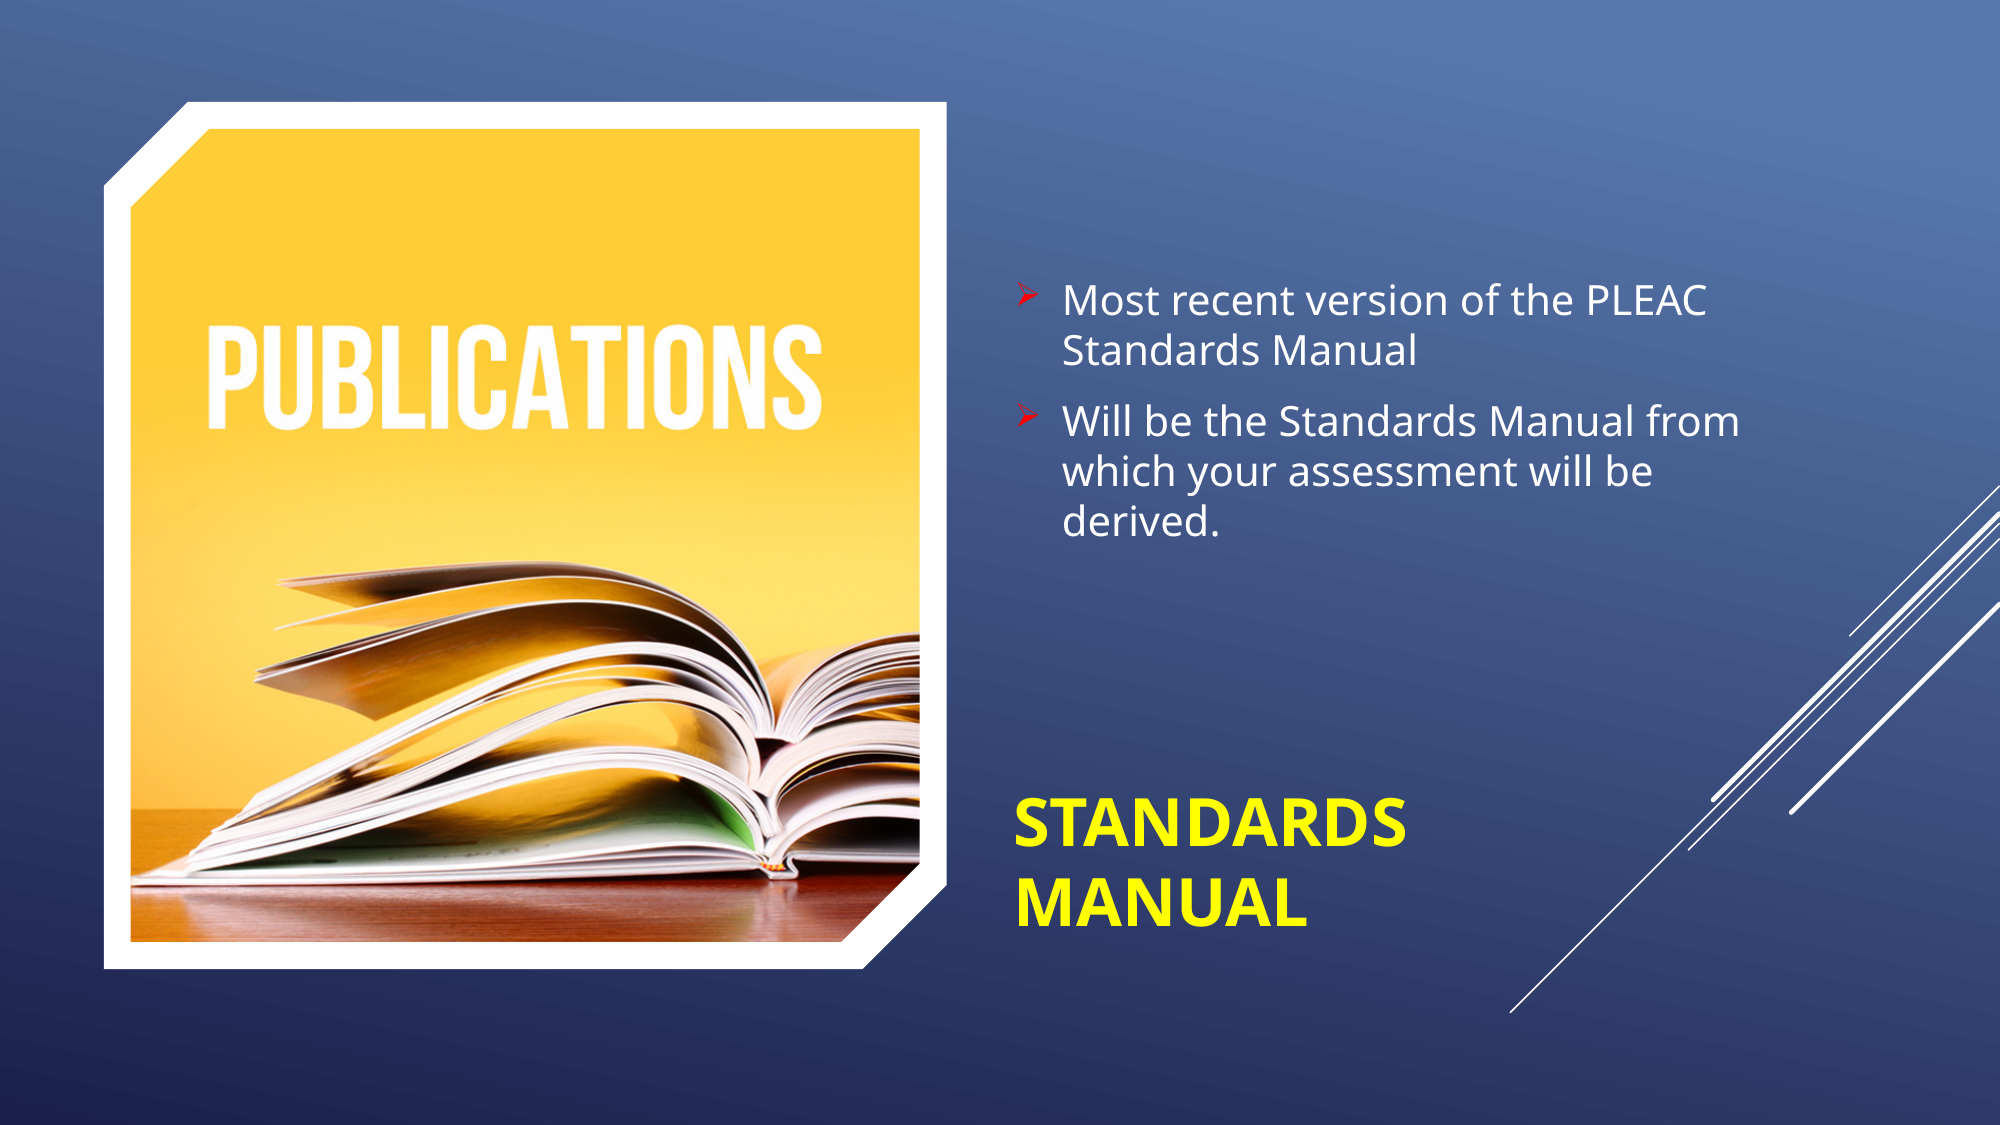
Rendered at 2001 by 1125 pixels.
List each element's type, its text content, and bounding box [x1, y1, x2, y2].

text_box [102, 157, 891, 971]
text_box [0, 0, 2000, 1125]
title Standards Manual [998, 736, 1510, 984]
text_box [159, 100, 948, 914]
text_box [1510, 485, 2000, 1013]
picture [130, 128, 920, 943]
list Most recent version of the PLEAC Standards Manual Will be the Standards Manual from which your assessment will be derived. [999, 112, 1791, 706]
